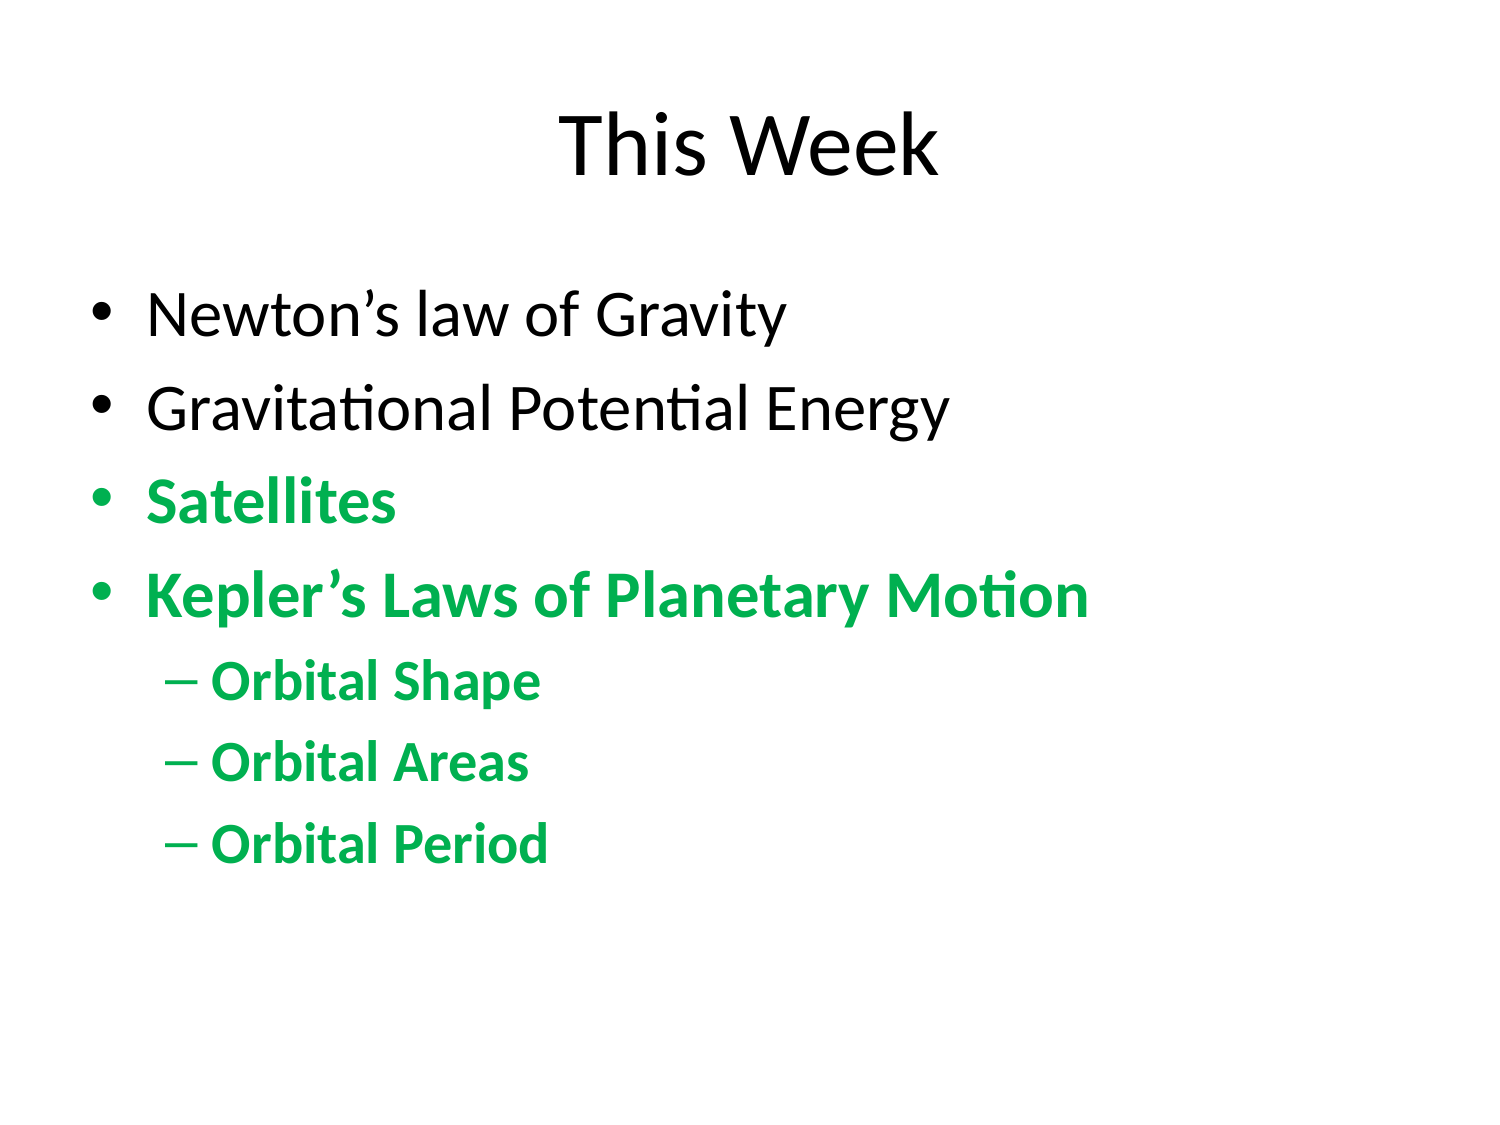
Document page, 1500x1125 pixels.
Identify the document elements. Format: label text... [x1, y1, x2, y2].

list Newton’s law of Gravity Gravitational Potential Energy Satellites Kepler’s Laws of Planetary Motion Orbital Shape Orbital Areas Orbital Period [75, 262, 1425, 1005]
title This Week [75, 45, 1425, 233]
